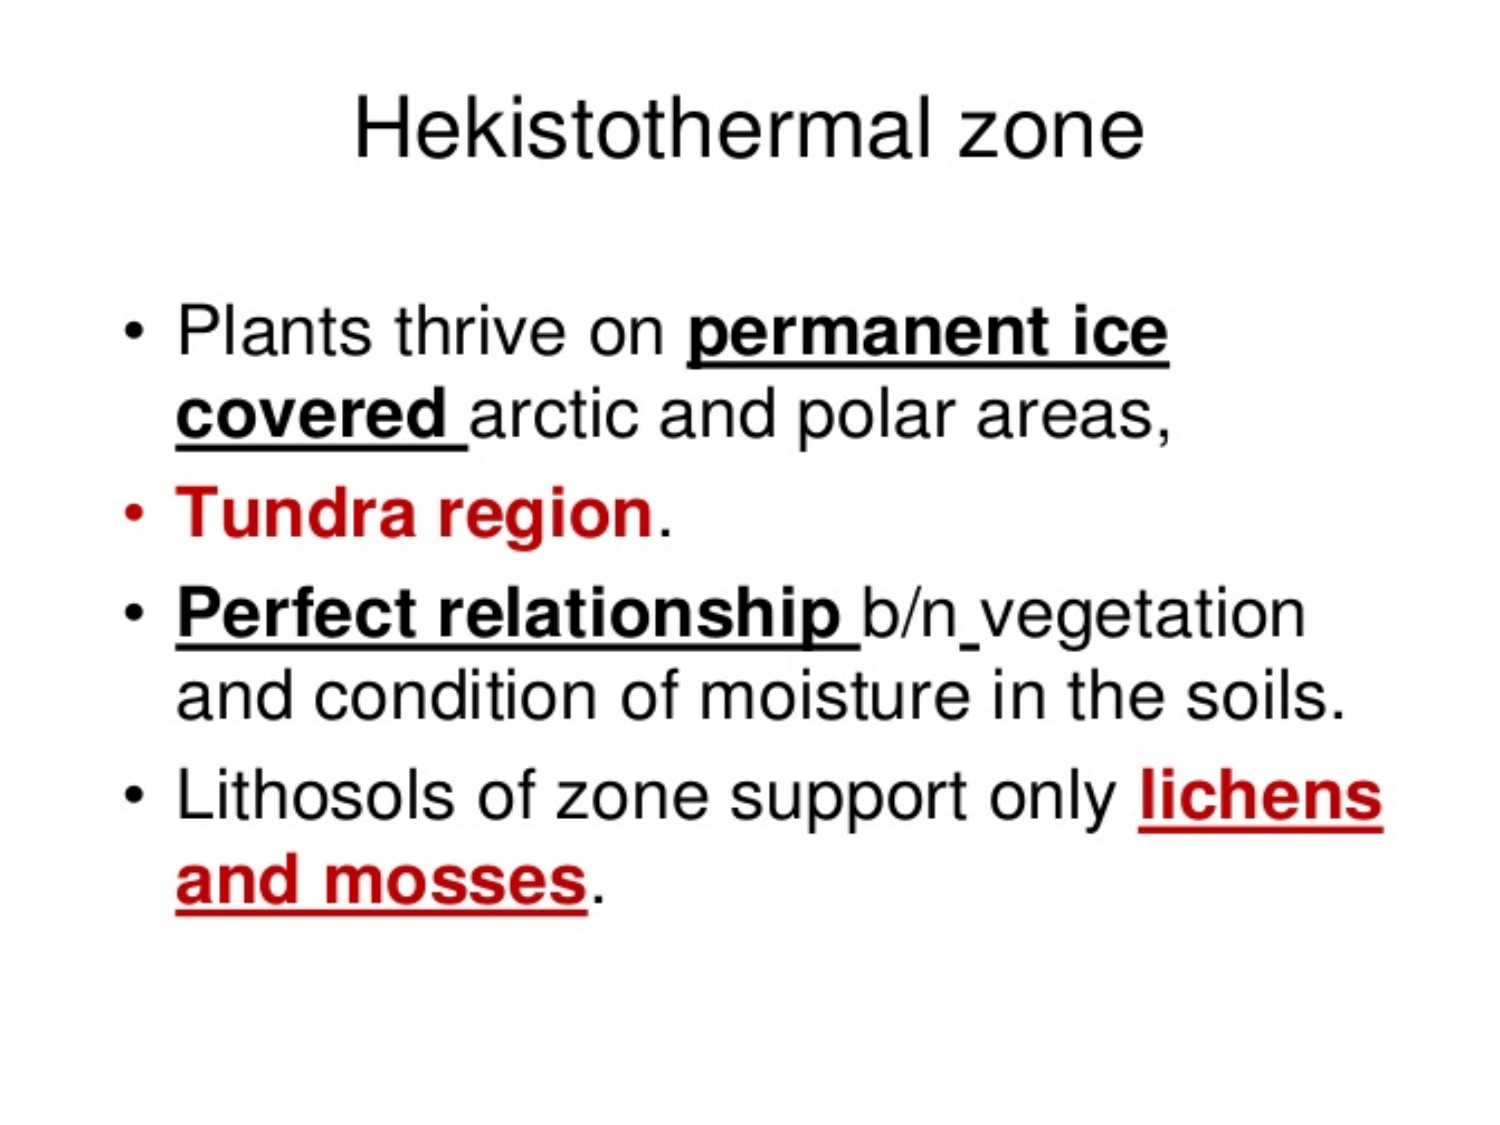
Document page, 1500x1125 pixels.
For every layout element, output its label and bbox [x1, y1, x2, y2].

picture [37, 49, 1463, 1088]
